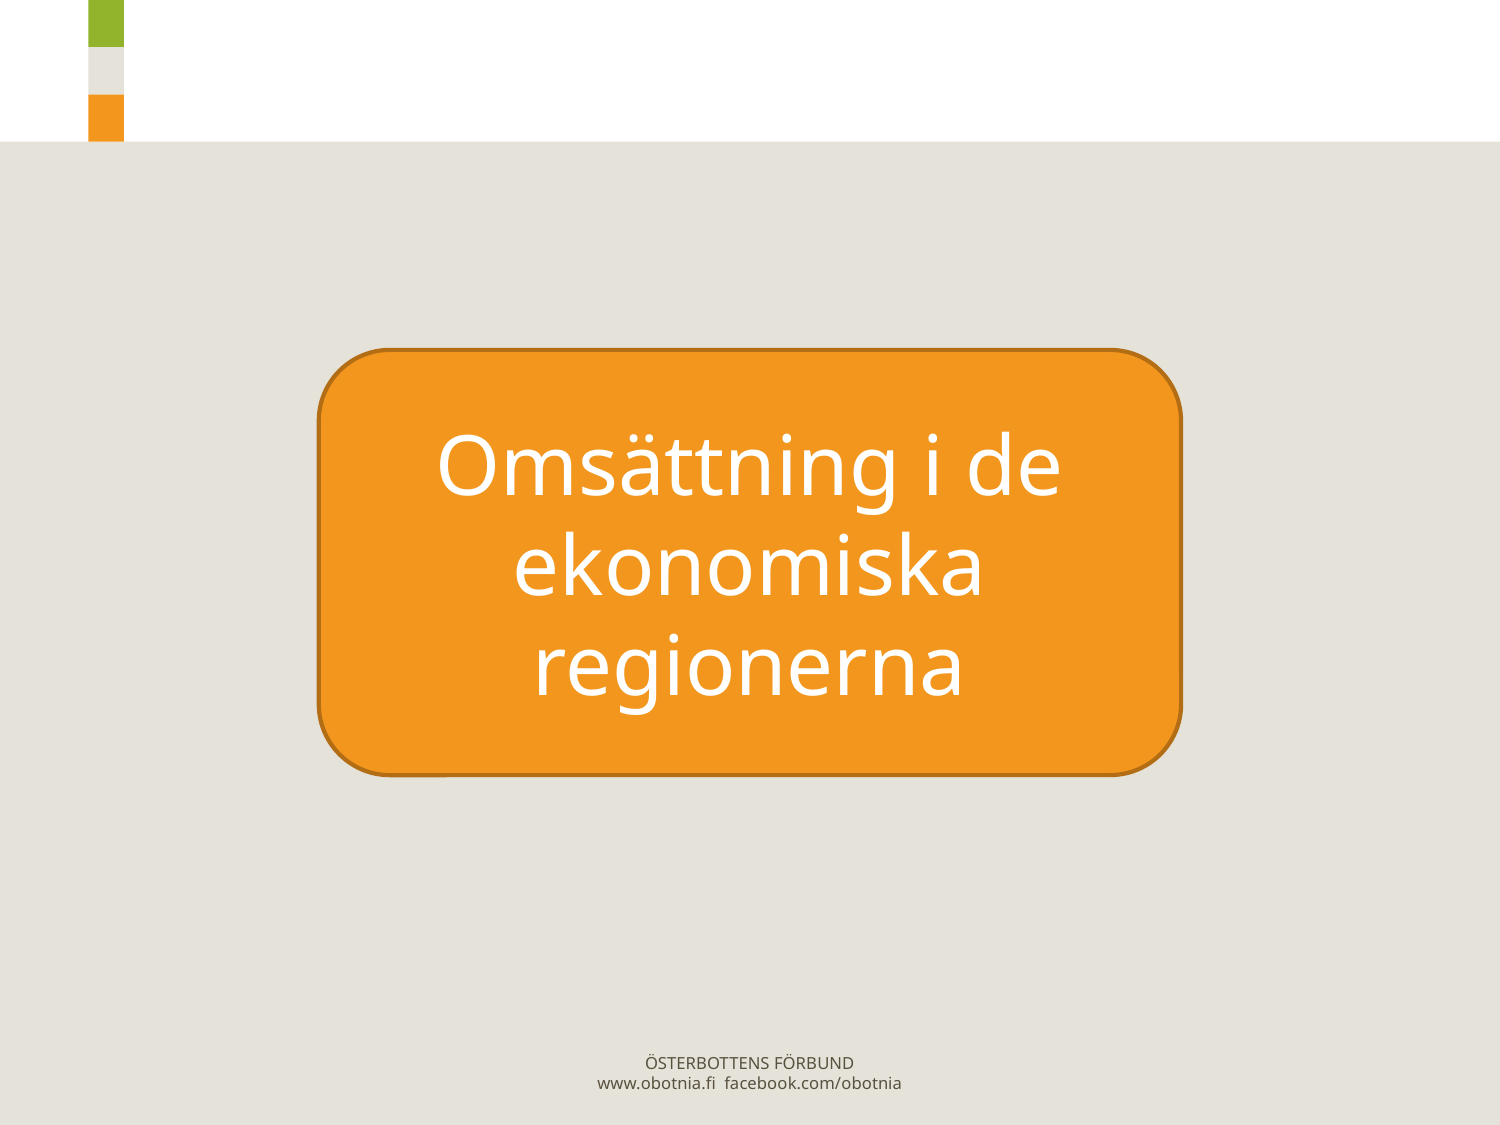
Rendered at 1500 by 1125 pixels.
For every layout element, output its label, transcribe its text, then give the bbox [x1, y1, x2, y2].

footer ÖSTERBOTTENS FÖRBUND www.obotnia.fi facebook.com/obotnia [512, 1042, 988, 1103]
text_box Omsättning i de ekonomiska regionerna [316, 347, 1184, 778]
